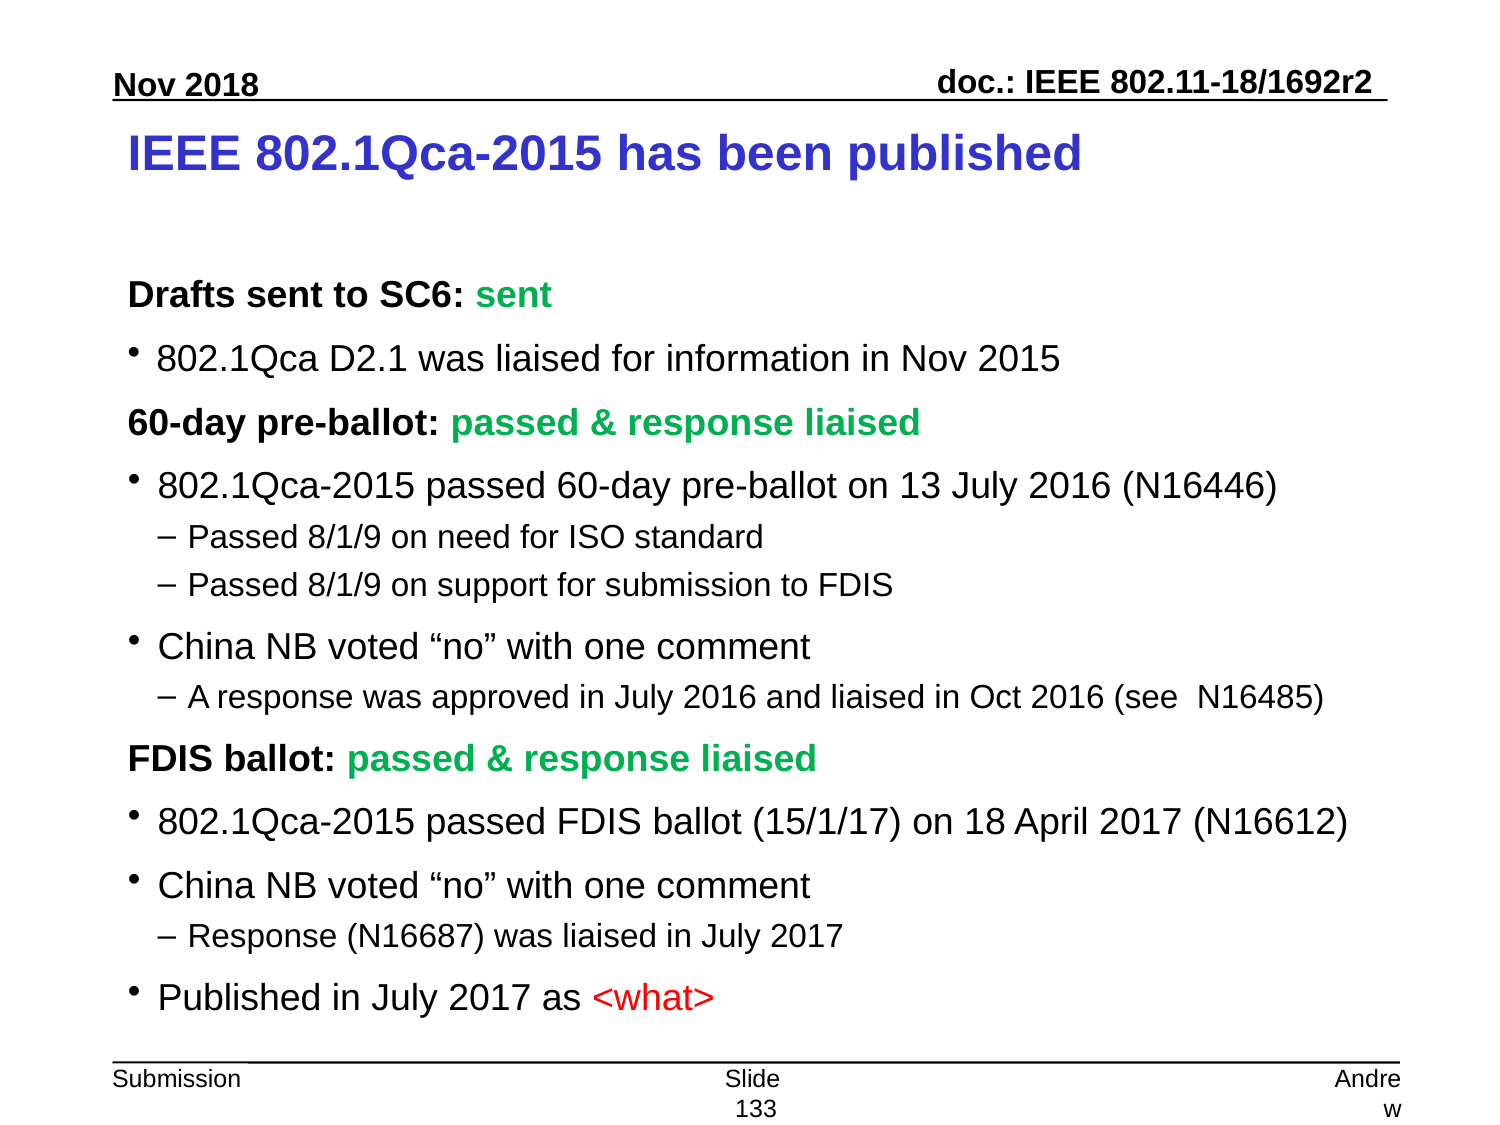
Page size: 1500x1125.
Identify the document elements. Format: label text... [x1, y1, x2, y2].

title IEEE 802.1Qca-2015 has been published [112, 112, 1388, 262]
list Drafts sent to SC6: sent 802.1Qca D2.1 was liaised for information in Nov 2015 60-day pre-ballot: passed & response liaised 802.1Qca-2015 passed 60-day pre-ballot on 13 July 2016 (N16446) Passed 8/1/9 on need for ISO standard Passed 8/1/9 on support for submission to FDIS China NB voted “no” with one comment A response was approved in July 2016 and liaised in Oct 2016 (see N16485) FDIS ballot: passed & response liaised 802.1Qca-2015 passed FDIS ballot (15/1/17) on 18 April 2017 (N16612) China NB voted “no” with one comment Response (N16687) was liaised in July 2017 Published in July 2017 as <what> [112, 262, 1388, 938]
slide_number Slide 133 [709, 1061, 803, 1093]
footer Andrew Myles, Cisco [1320, 1061, 1402, 1093]
